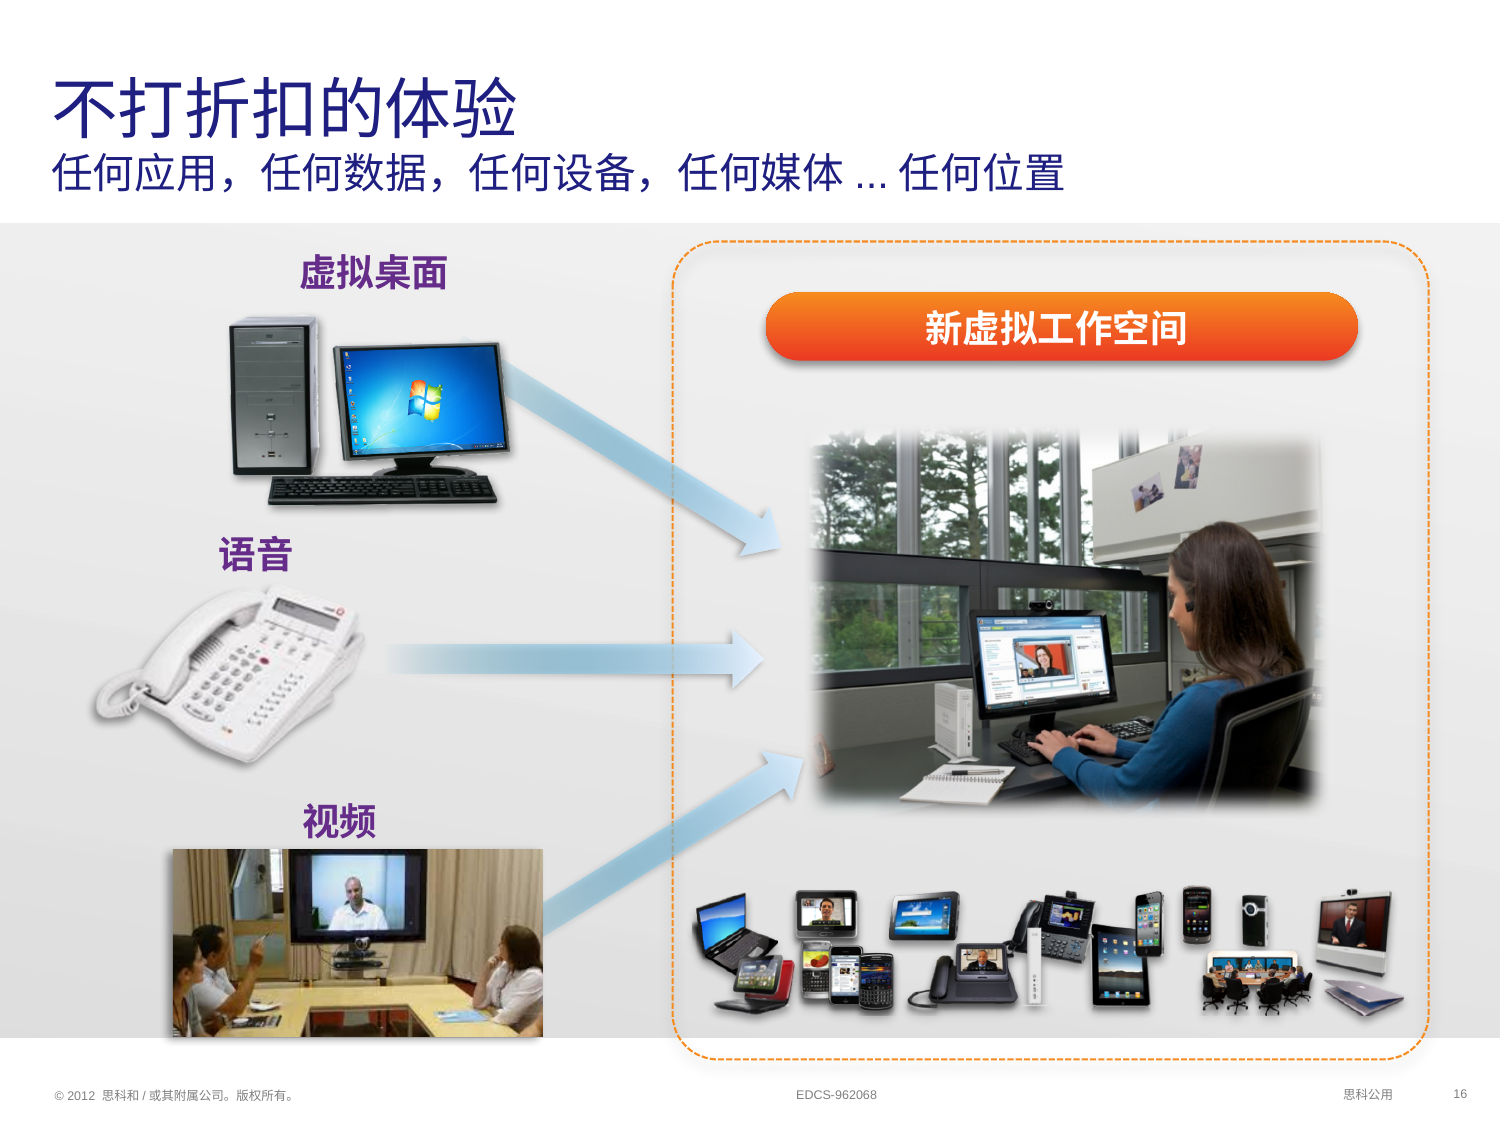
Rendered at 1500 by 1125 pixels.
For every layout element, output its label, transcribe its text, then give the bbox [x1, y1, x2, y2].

text_box 新虚拟工作空间 [910, 297, 1203, 358]
picture [802, 424, 1330, 820]
title 不打折扣的体验 任何应用，任何数据，任何设备，任何媒体...任何位置！ [37, 67, 1447, 205]
text_box [0, 221, 1500, 1041]
text_box [836, 290, 1361, 363]
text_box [80, 241, 832, 1037]
picture [832, 883, 1405, 1016]
text_box [682, 239, 1431, 1062]
